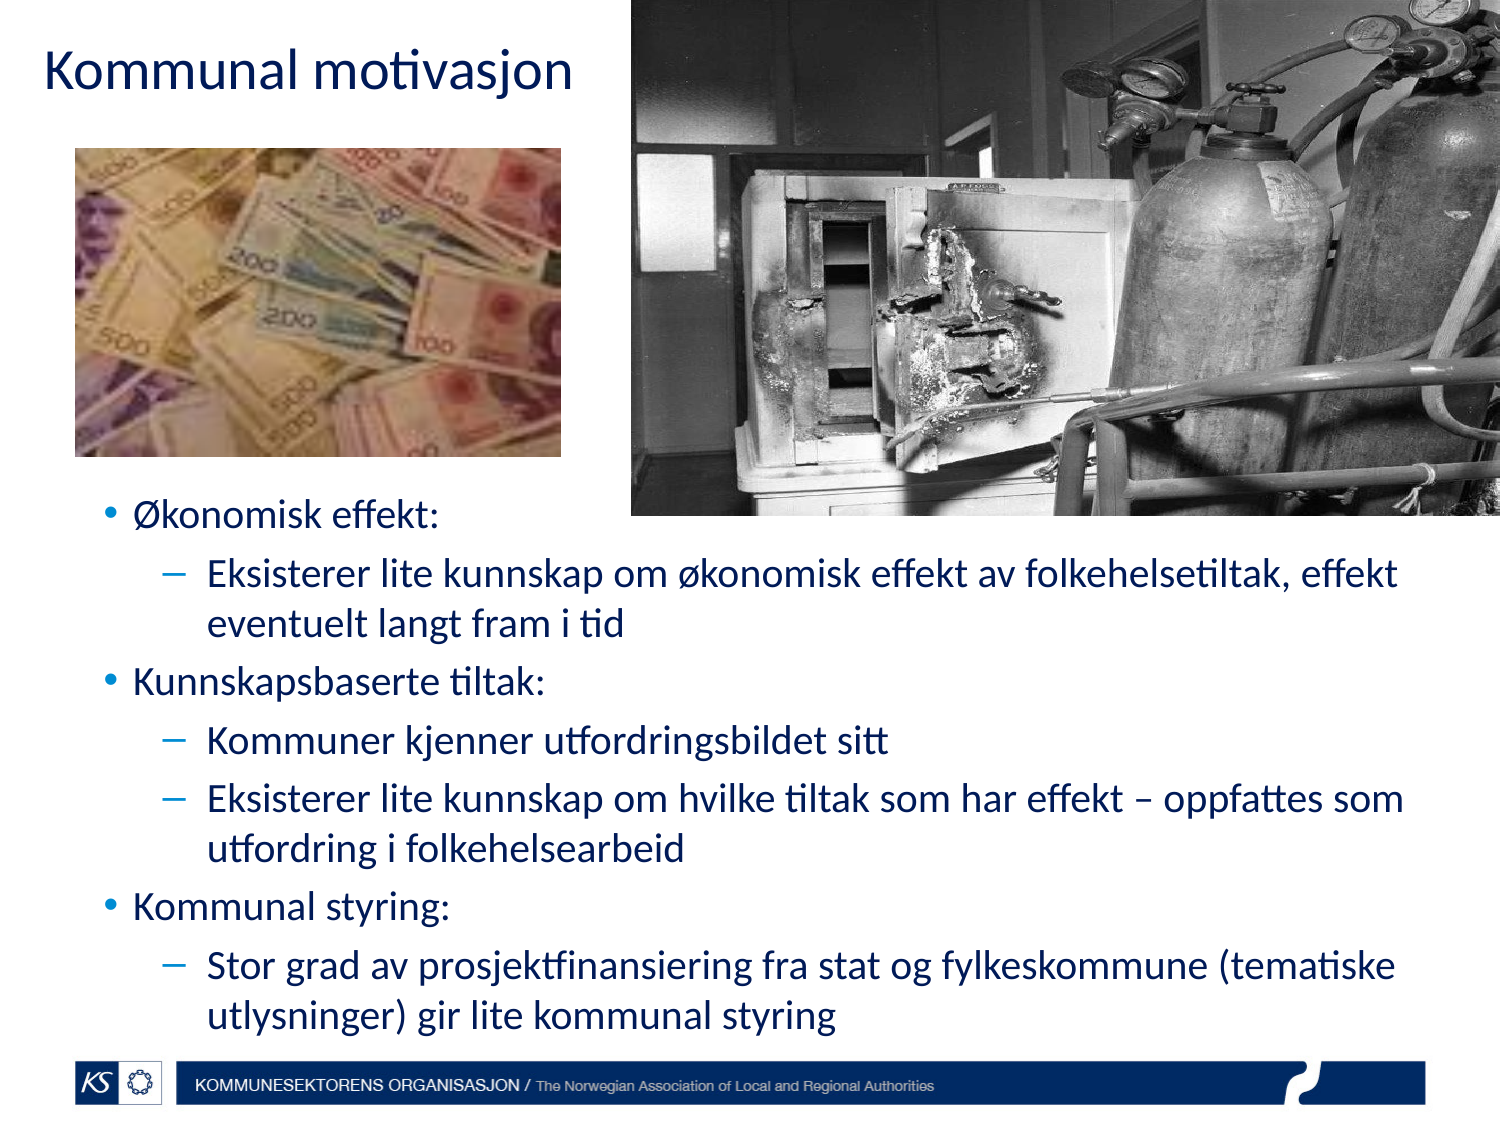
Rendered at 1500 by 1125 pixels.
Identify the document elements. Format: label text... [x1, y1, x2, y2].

picture [0, 0, 1500, 1125]
title Kommunal motivasjon [29, 30, 621, 197]
list Økonomisk effekt: Eksisterer lite kunnskap om økonomisk effekt av folkehelsetiltak, effekt eventuelt langt fram i tid Kunnskapsbaserte tiltak: Kommuner kjenner utfordringsbildet sitt Eksisterer lite kunnskap om hvilke tiltak som har effekt – oppfattes som utfordring i folkehelsearbeid Kommunal styring: Stor grad av prosjektfinansiering fra stat og fylkeskommune (tematiske utlysninger) gir lite kommunal styring [88, 479, 1463, 1083]
table_header [75, 589, 1425, 665]
